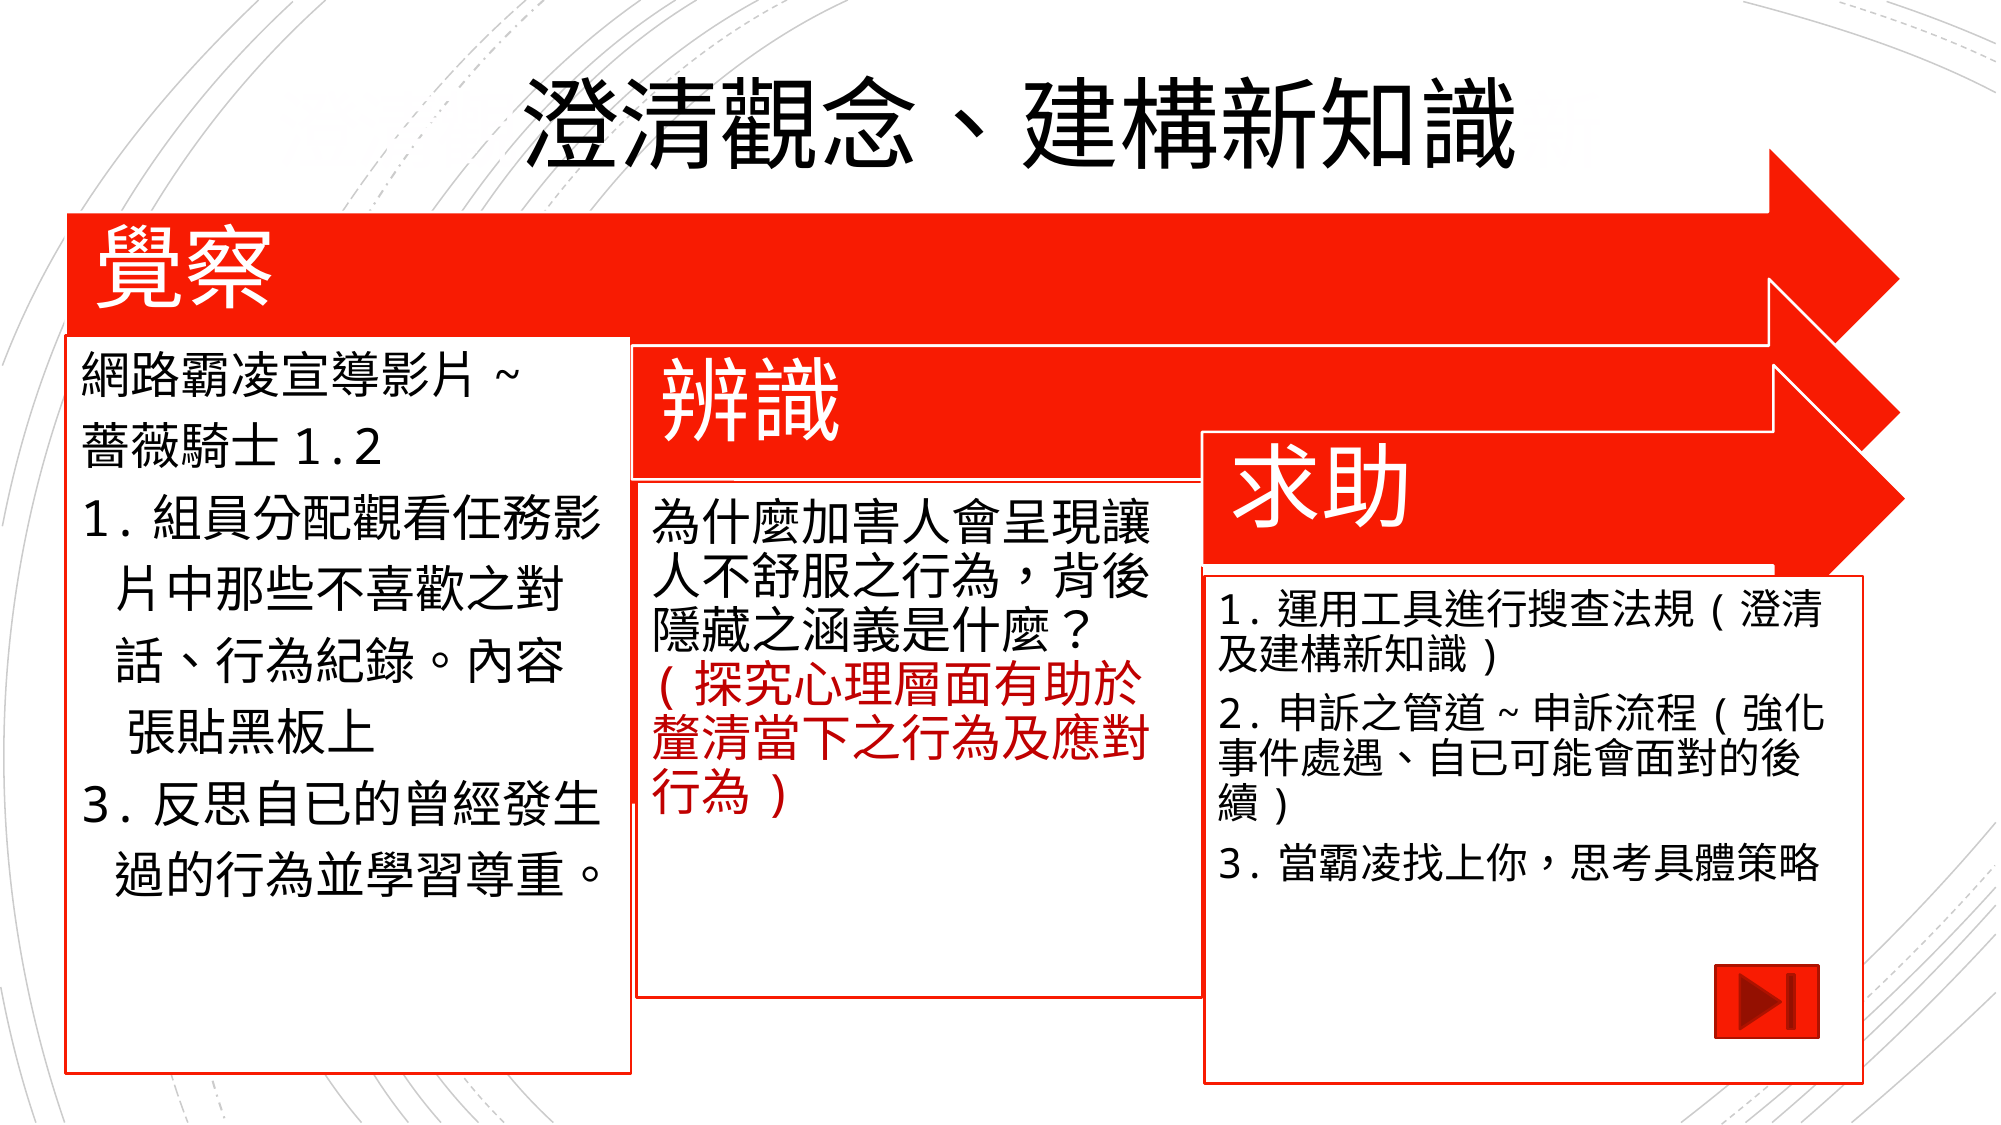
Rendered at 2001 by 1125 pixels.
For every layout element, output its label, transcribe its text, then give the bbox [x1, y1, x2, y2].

title 澄清觀澄清觀念、建構新知識新 [65, 0, 1814, 140]
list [65, 140, 1913, 1125]
